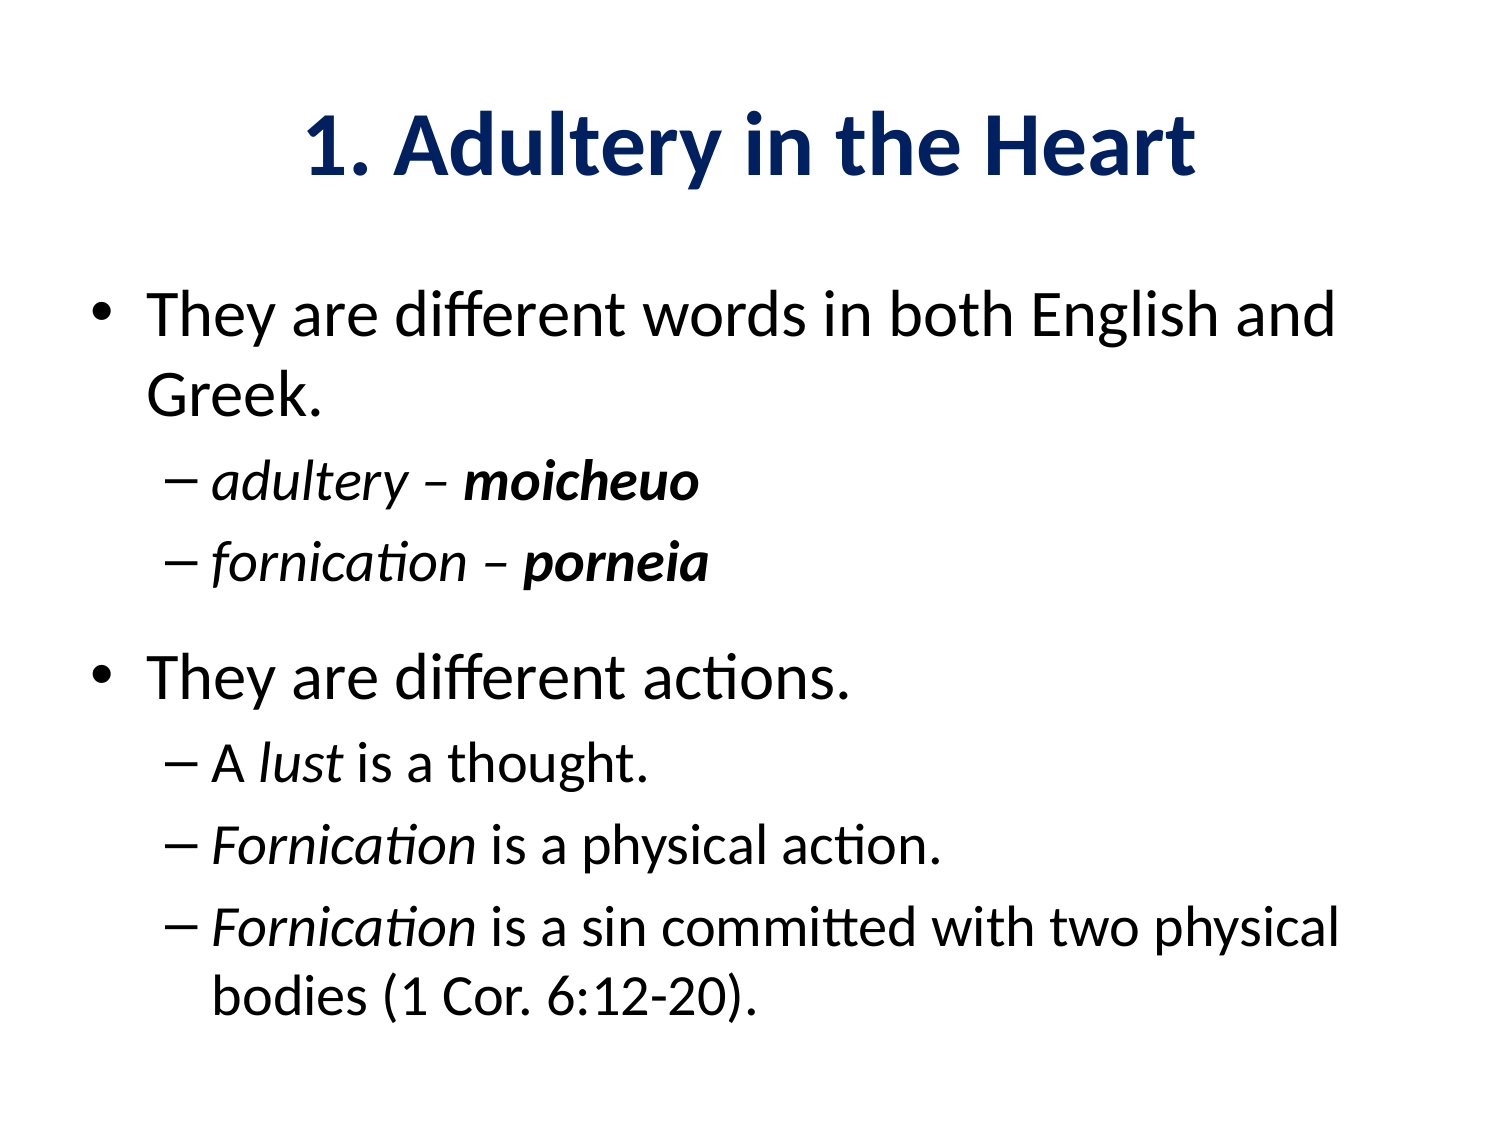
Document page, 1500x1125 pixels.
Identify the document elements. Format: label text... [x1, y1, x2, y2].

title 1. Adultery in the Heart [75, 45, 1425, 233]
list They are different words in both English and Greek. adultery – moicheuo fornication – porneia They are different actions. A lust is a thought. Fornication is a physical action. Fornication is a sin committed with two physical bodies (1 Cor. 6:12-20). [75, 262, 1425, 1063]
